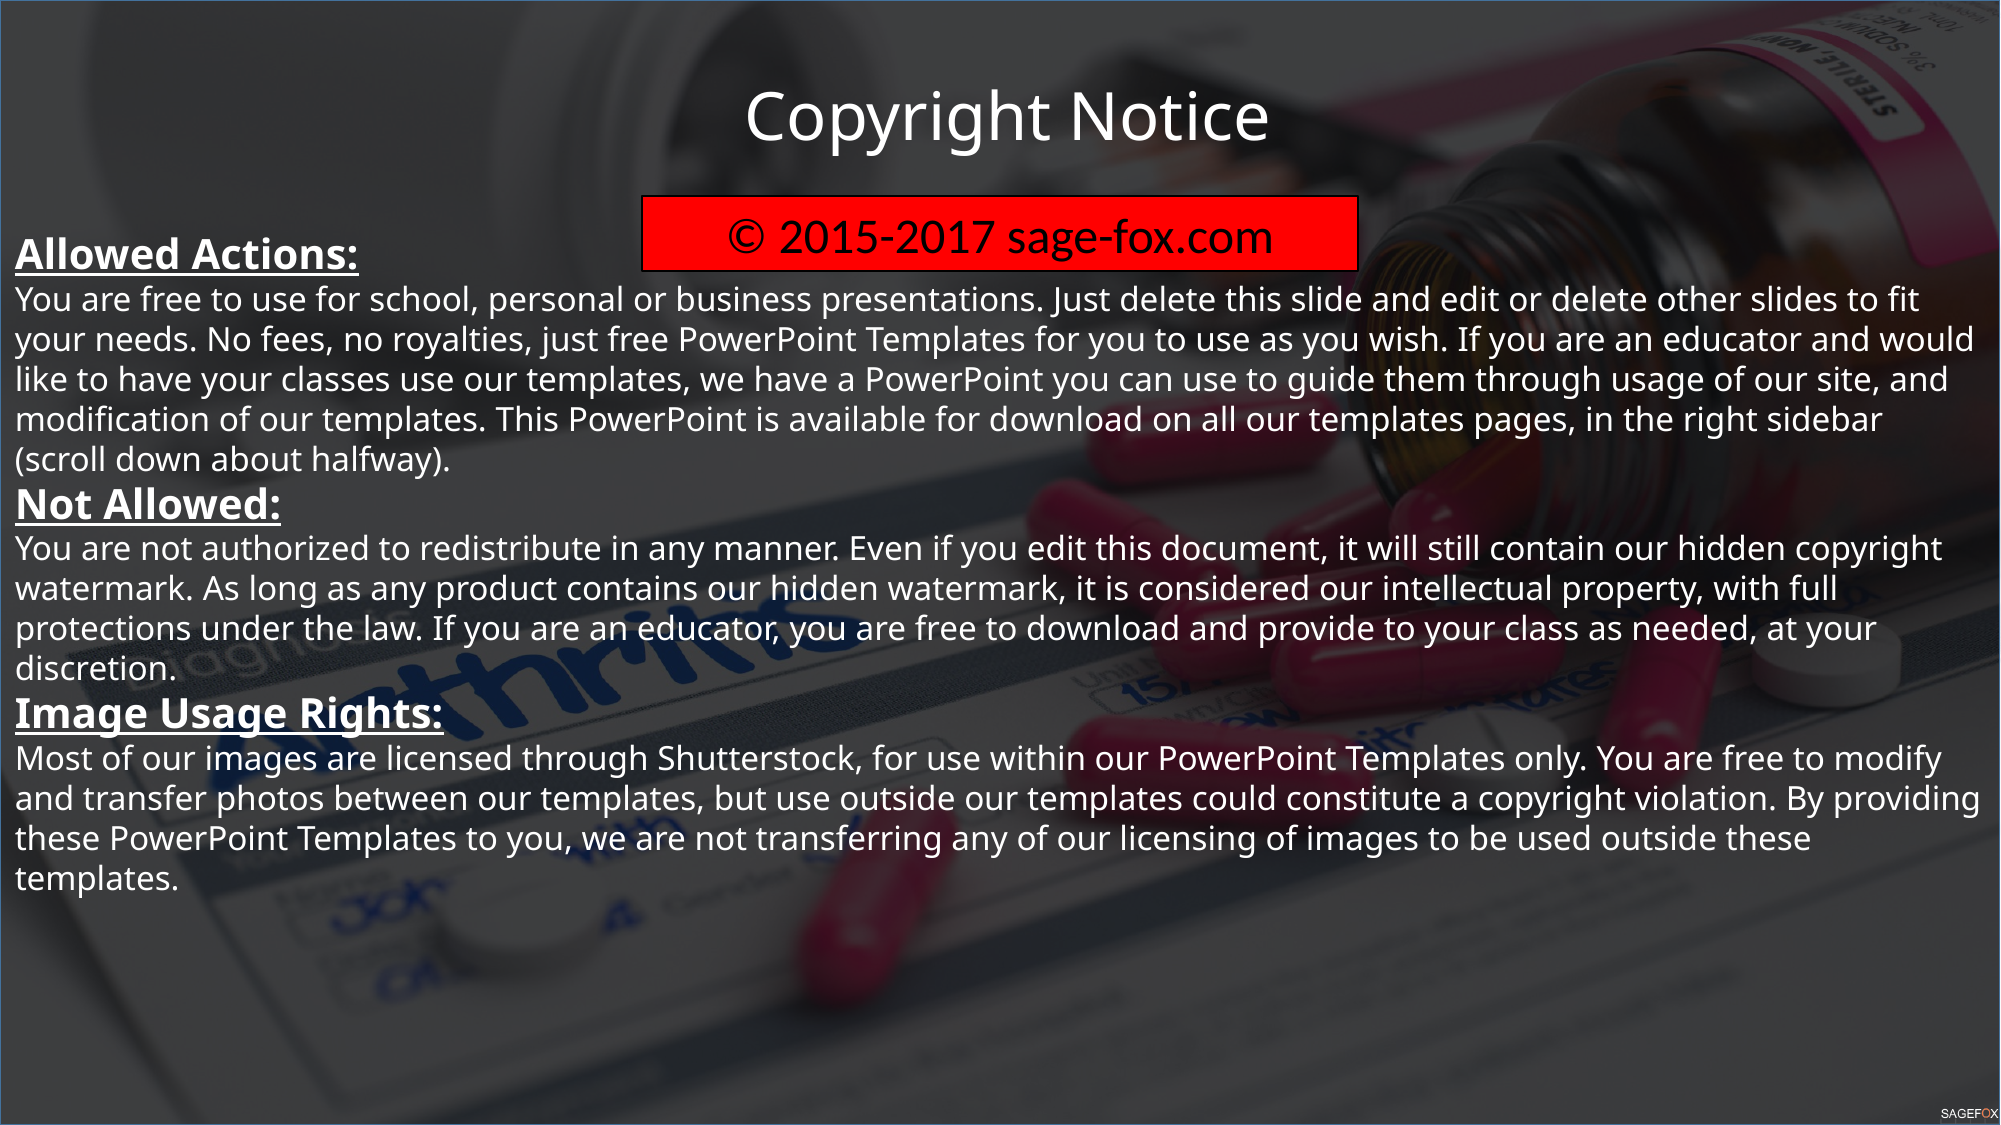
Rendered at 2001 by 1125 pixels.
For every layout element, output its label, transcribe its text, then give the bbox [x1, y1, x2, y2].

text_box Allowed Actions: You are free to use for school, personal or business presentations. Just delete this slide and edit or delete other slides to fit your needs. No fees, no royalties, just free PowerPoint Templates for you to use as you wish. If you are an educator and would like to have your classes use our templates, we have a PowerPoint you can use to guide them through usage of our site, and modification of our templates. This PowerPoint is available for download on all our templates pages, in the right sidebar (scroll down about halfway). Not Allowed: You are not authorized to redistribute in any manner. Even if you edit this document, it will still contain our hidden copyright watermark. As long as any product contains our hidden watermark, it is considered our intellectual property, with full protections under the law. If you are an educator, you are free to download and provide to your class as needed, at your discretion. Image Usage Rights: Most of our images are licensed through Shutterstock, for use within our PowerPoint Templates only. You are free to modify and transfer photos between our templates, but use outside our templates could constitute a copyright violation. By providing these PowerPoint Templates to you, we are not transferring any of our licensing of images to be used outside these templates. [0, 0, 2000, 1125]
text_box © 2015-2017 sage-fox.com [641, 196, 1358, 272]
title Copyright Notice [493, 60, 1524, 178]
